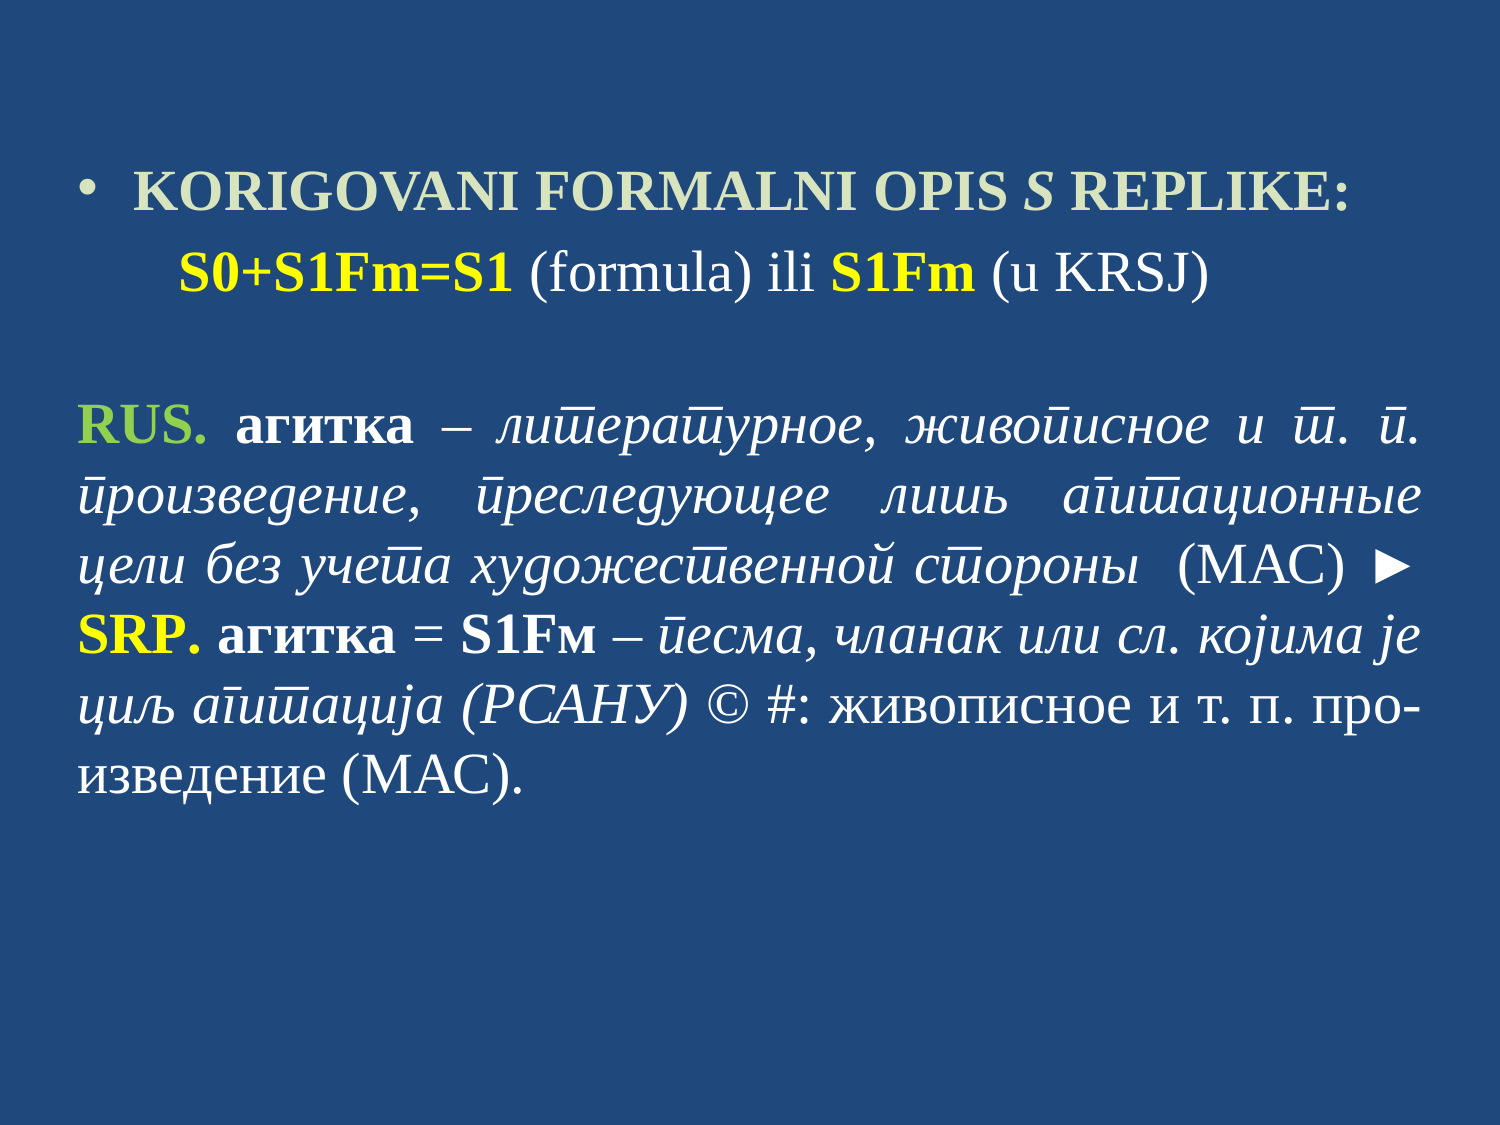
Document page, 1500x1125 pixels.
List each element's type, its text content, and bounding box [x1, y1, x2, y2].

list KORIGOVANI FORMALNI OPIS S REPLIKE: S0+S1Fm=S1 (formula) ili S1Fm (u KRSJ) RUS. агитка – литературное, живописное и т. п. произведение, преследующее лишь агитационные цели без учета художественной стороны (МАС) ► SRP. агитка = S1Fм – песма, чланак или сл. којима је циљ агитација (РСАНУ) © #: живописное и т. п. про-изведение (МАС). [62, 62, 1438, 1100]
